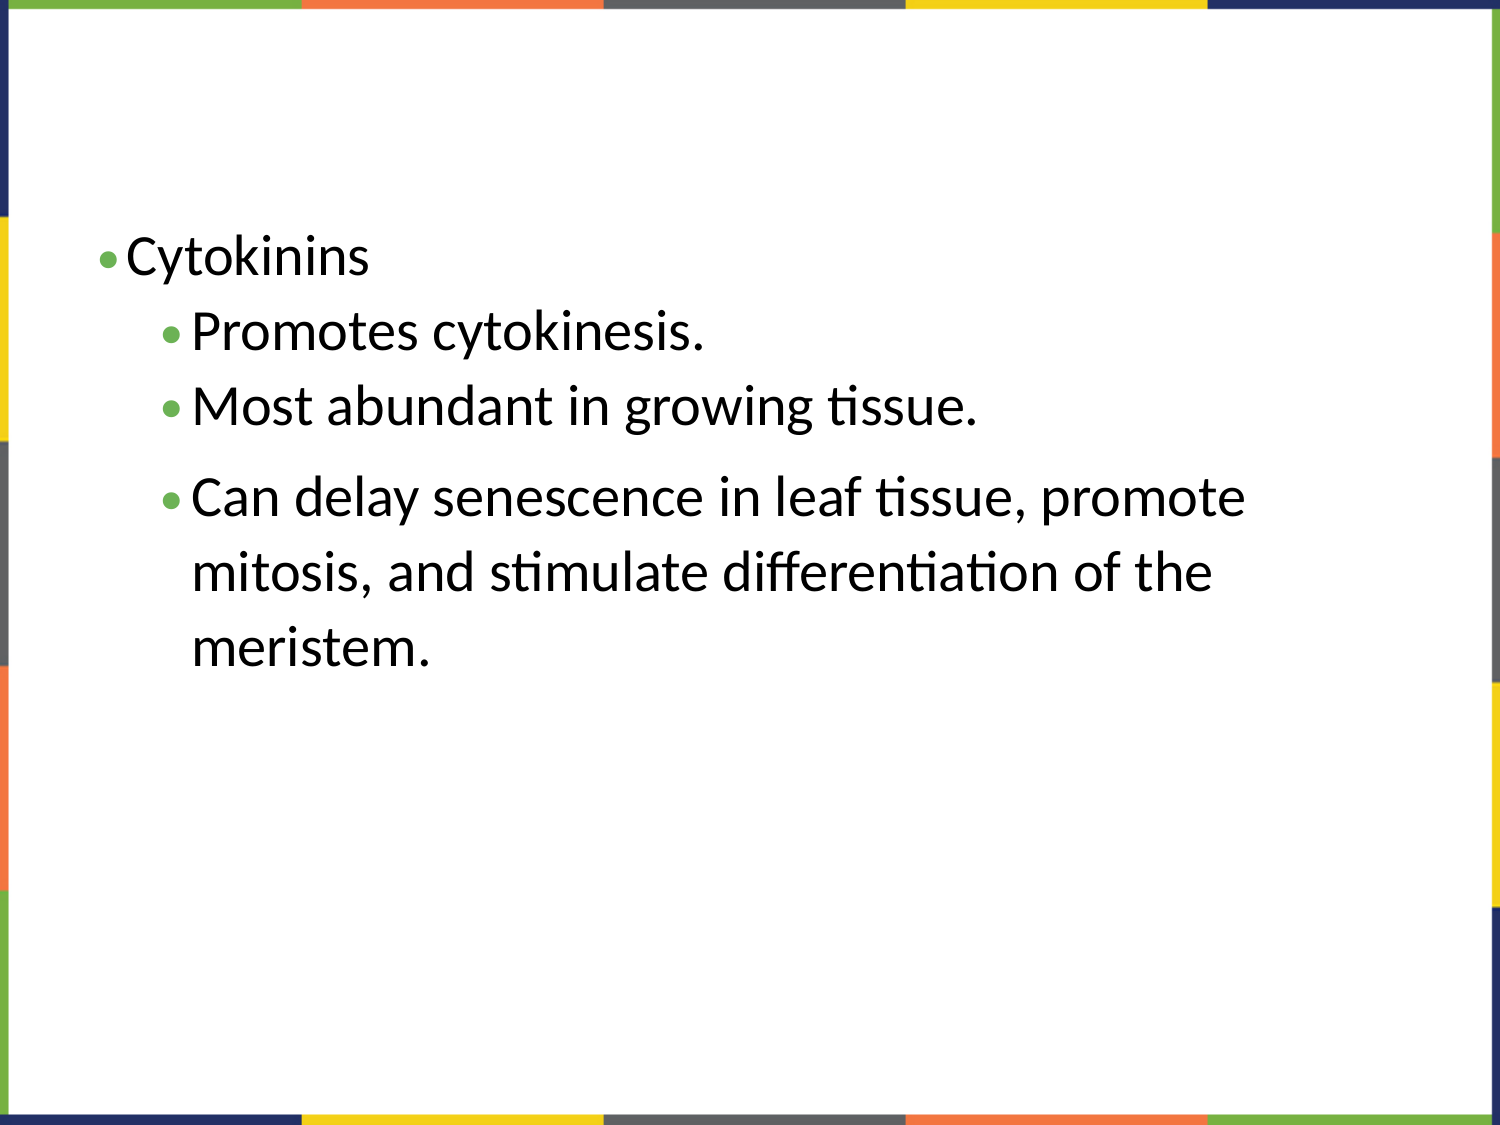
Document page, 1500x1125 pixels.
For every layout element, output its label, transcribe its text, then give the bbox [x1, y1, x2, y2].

list Cytokinins Promotes cytokinesis. Most abundant in growing tissue. Can delay senescence in leaf tissue, promote mitosis, and stimulate differentiation of the meristem. [75, 204, 1398, 986]
picture [0, 0, 1500, 1125]
